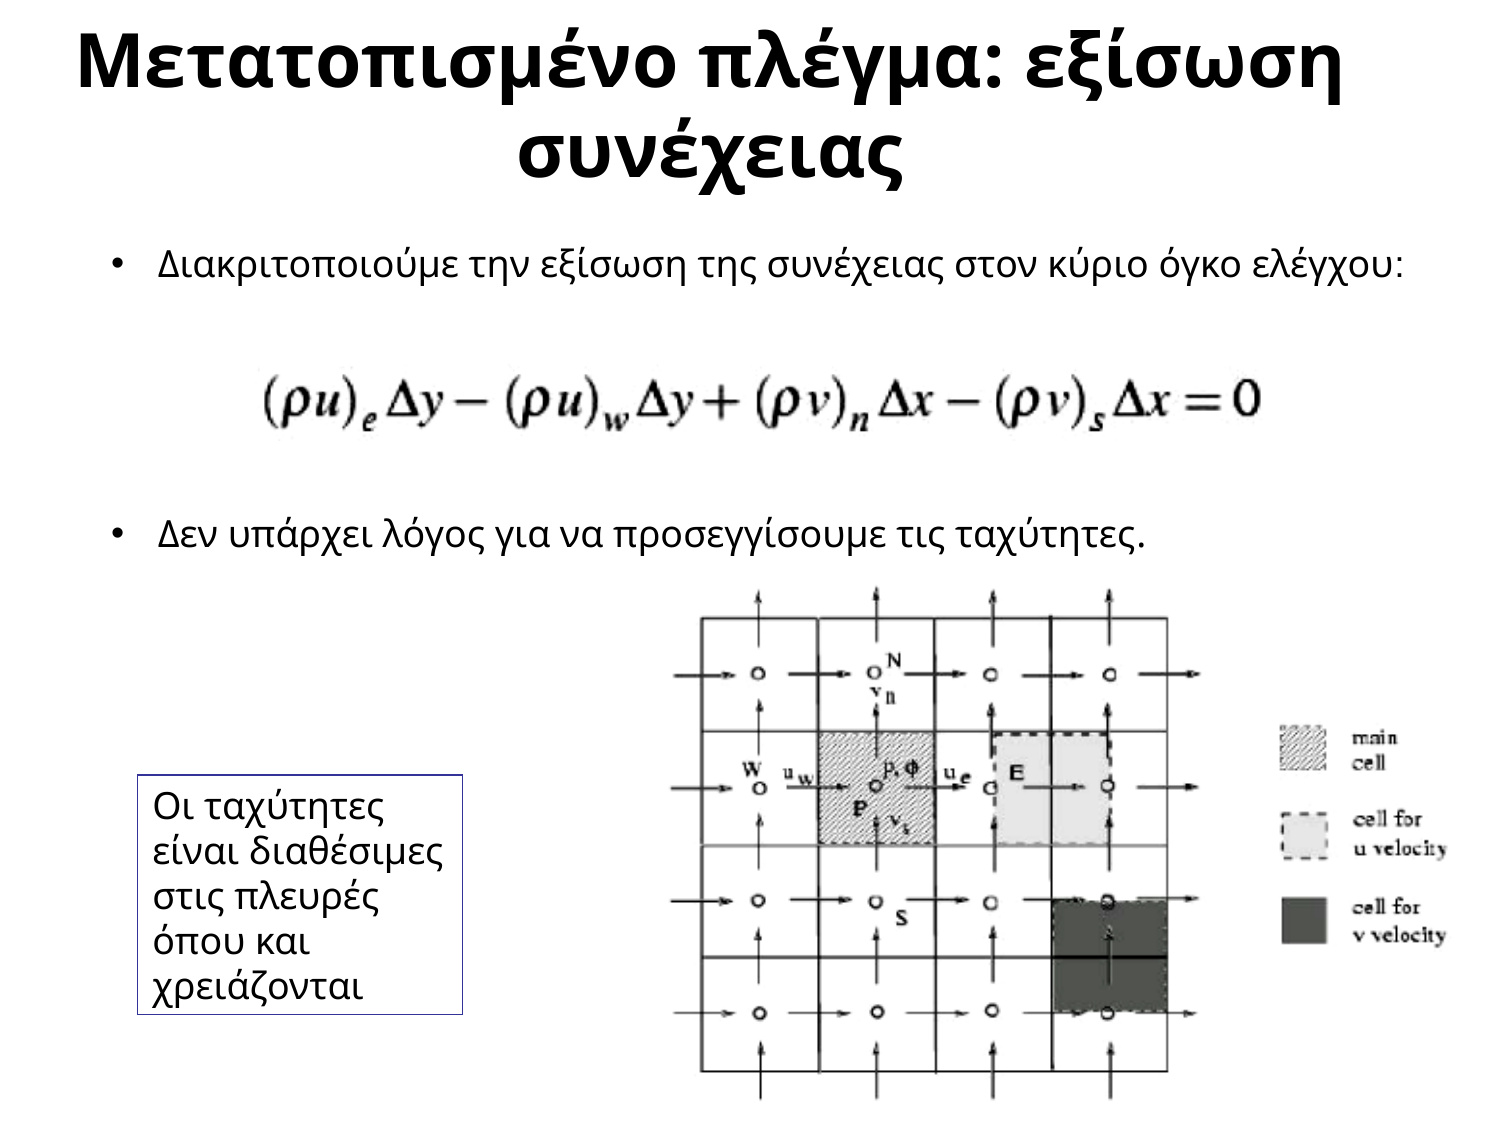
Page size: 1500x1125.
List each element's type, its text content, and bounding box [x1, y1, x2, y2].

text_box Μετατοπισμένο πλέγμα: εξίσωση συνέχειας [0, 4, 1437, 200]
picture [631, 565, 1475, 1120]
text_box Διακριτοποιούμε την εξίσωση της συνέχειας στον κύριο όγκο ελέγχου: Δεν υπάρχει λόγος για να προσεγγίσουμε τις ταχύτητες. [96, 232, 1431, 563]
text_box Οι ταχύτητες είναι διαθέσιμες στις πλευρές όπου και χρειάζονται [137, 774, 463, 1015]
picture [249, 362, 1275, 441]
